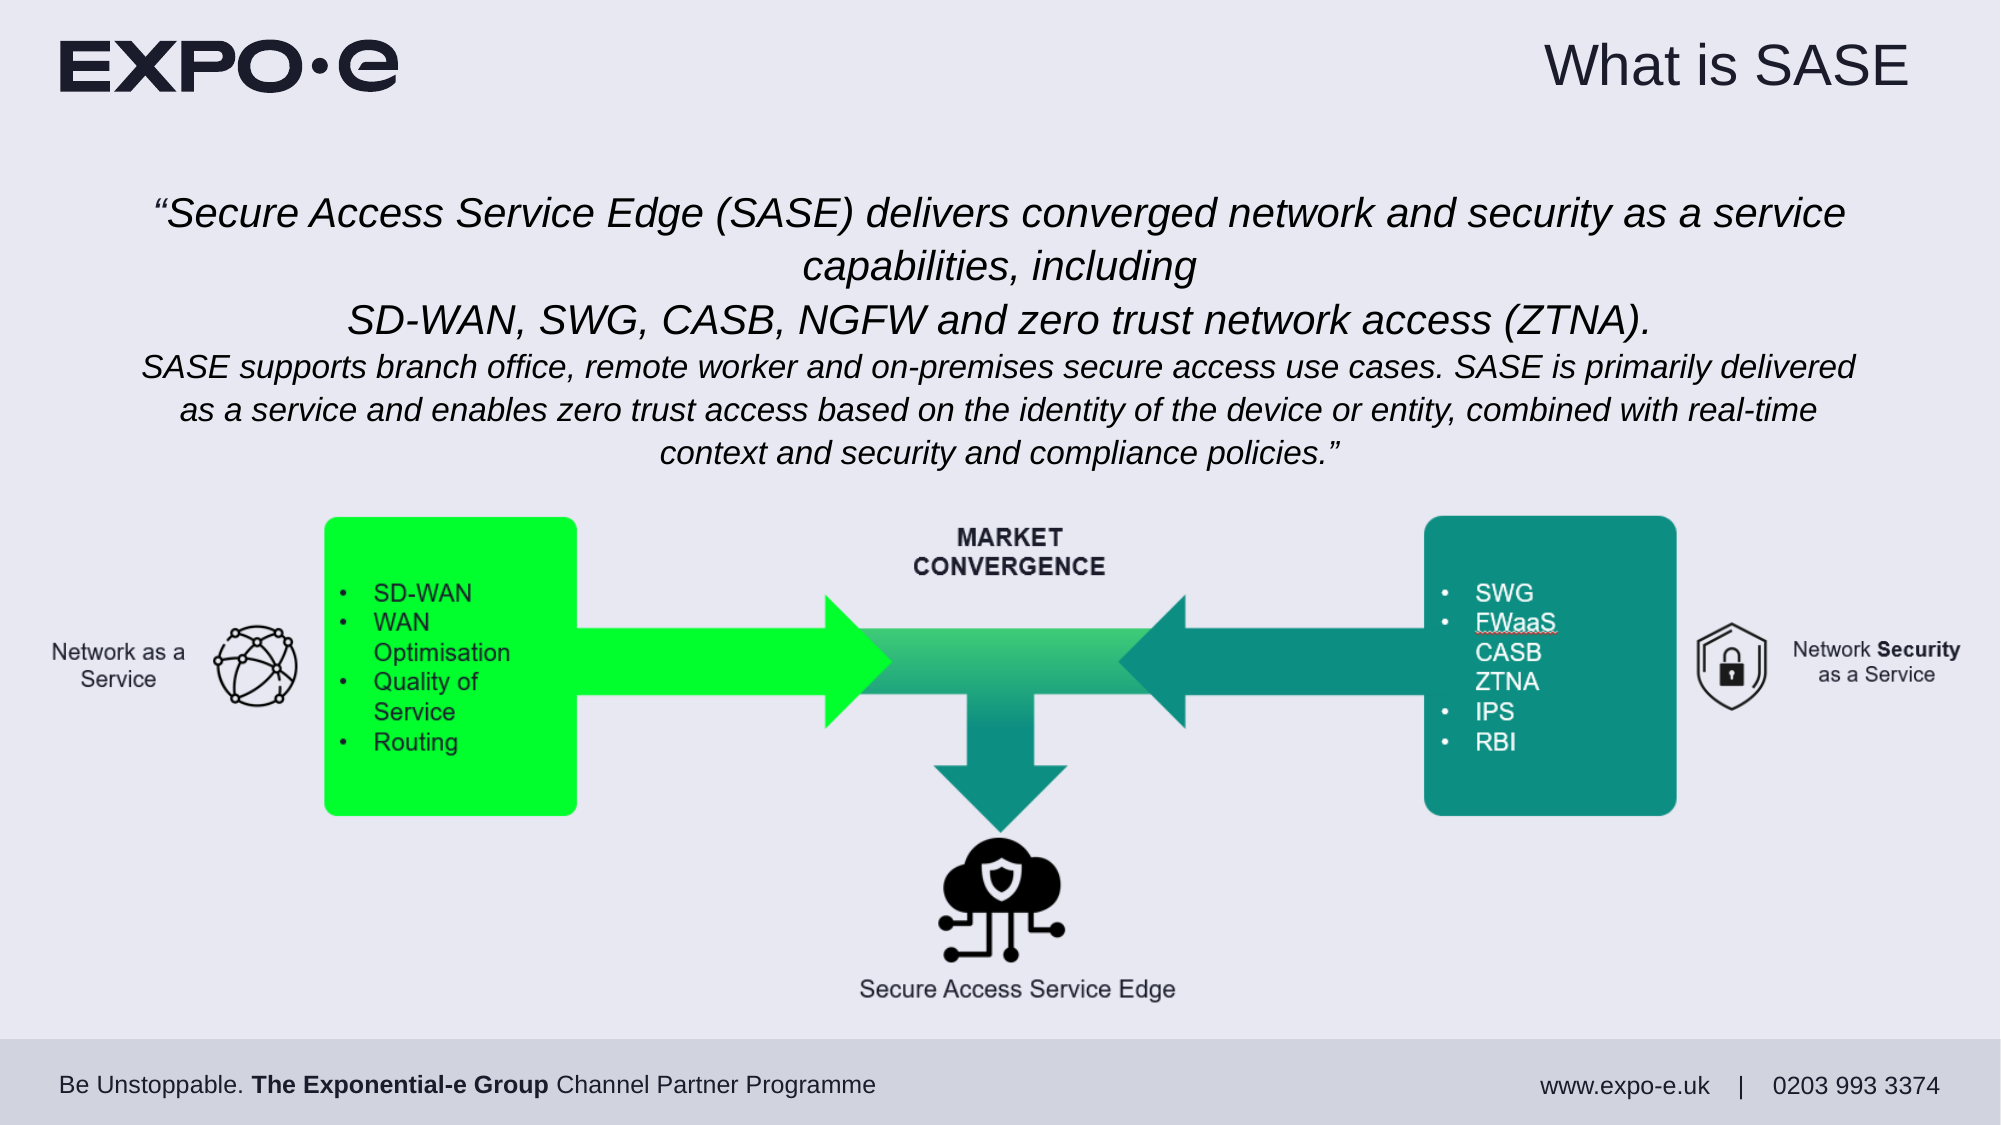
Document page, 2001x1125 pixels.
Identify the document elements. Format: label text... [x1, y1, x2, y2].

picture [315, 505, 1966, 1011]
picture [48, 618, 302, 712]
title What is SASE [454, 1, 1925, 124]
text_box “Secure Access Service Edge (SASE) delivers converged network and security as a service capabilities, including SD-WAN, SWG, CASB, NGFW and zero trust network access (ZTNA). SASE supports branch office, remote worker and on-premises secure access use cases. SASE is primarily delivered as a service and enables zero trust access based on the identity of the device or entity, combined with real-time context and security and compliance policies.” [110, 174, 1890, 479]
